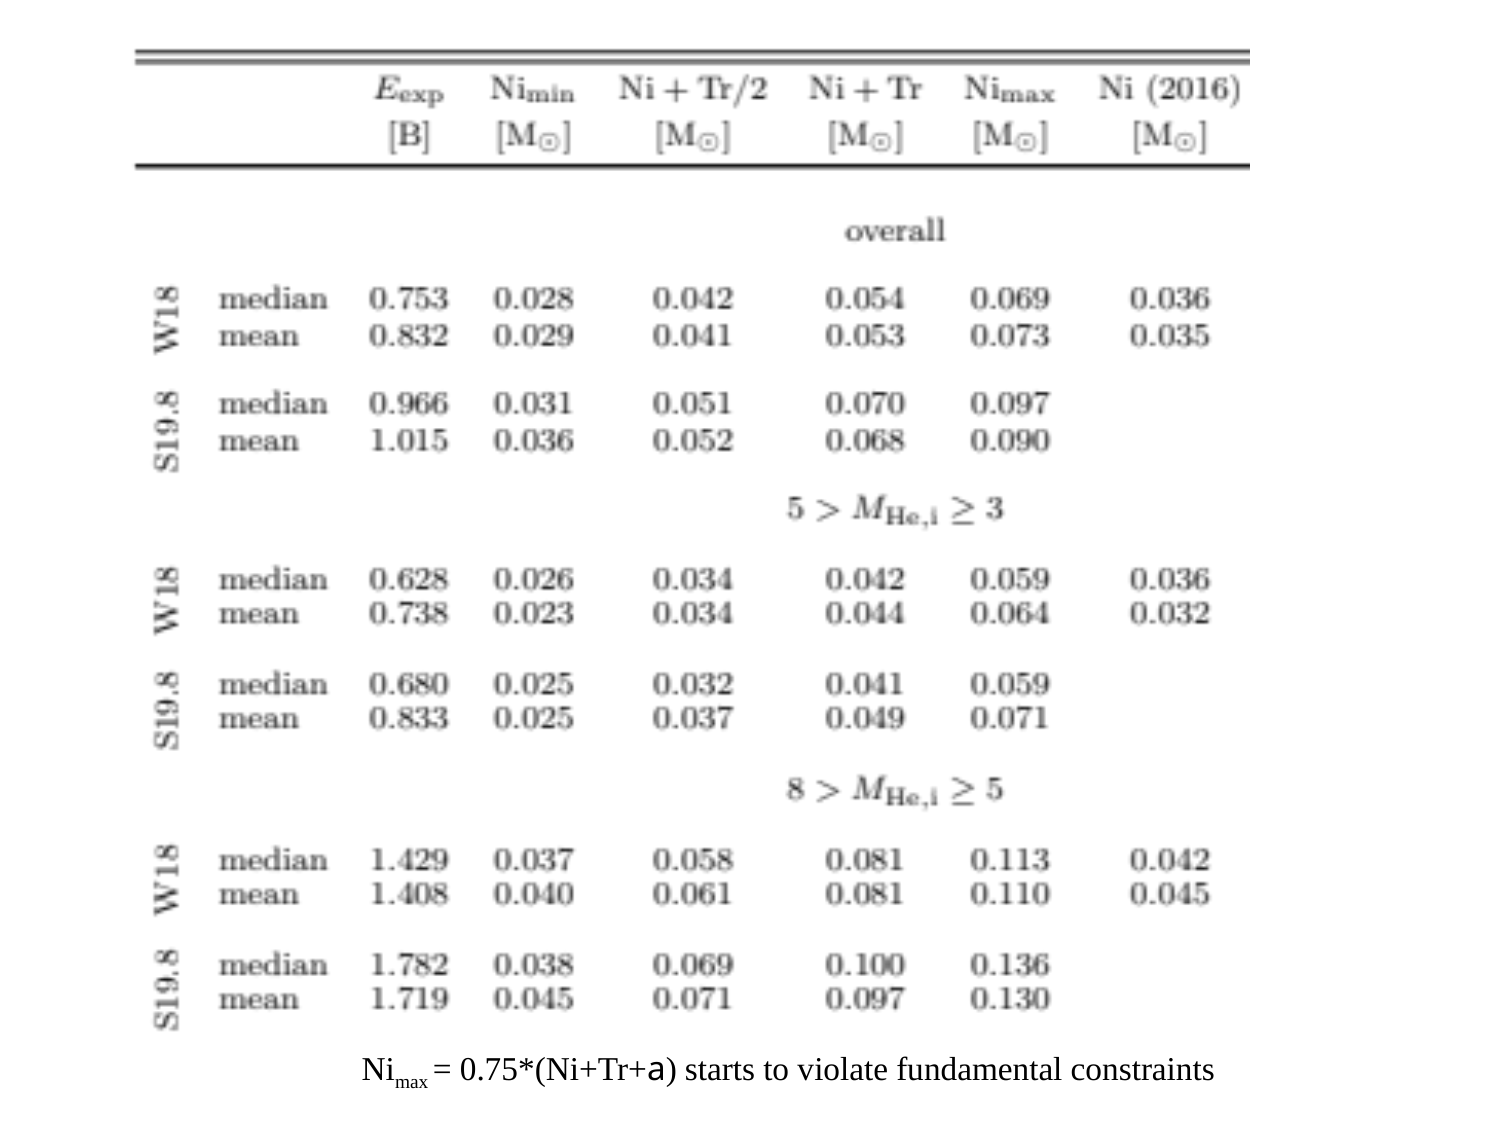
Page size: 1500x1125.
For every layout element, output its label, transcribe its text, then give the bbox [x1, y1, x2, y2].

picture [49, 24, 1251, 1044]
text_box Nimax = 0.75*(Ni+Tr+a) starts to violate fundamental constraints [346, 1052, 1232, 1100]
